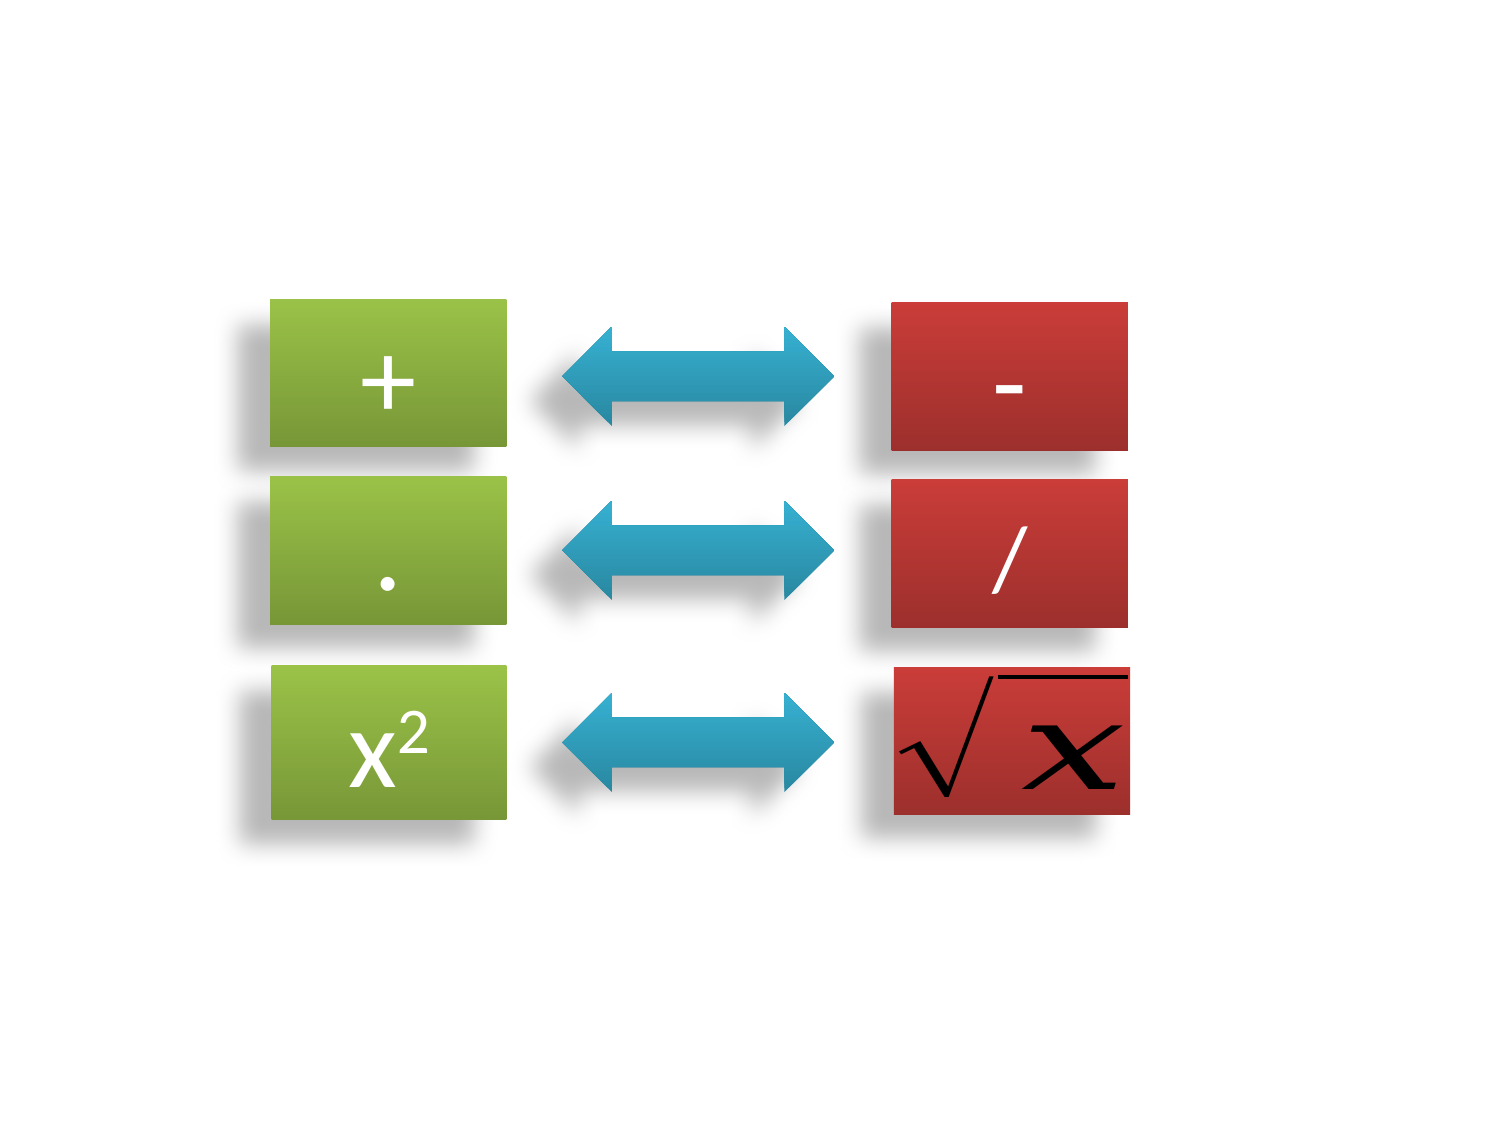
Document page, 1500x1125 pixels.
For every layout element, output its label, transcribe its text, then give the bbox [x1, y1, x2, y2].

text_box x2 [271, 665, 507, 820]
text_box + [270, 299, 507, 447]
text_box . [270, 476, 507, 625]
text_box [562, 500, 835, 600]
text_box / [891, 479, 1128, 628]
text_box [562, 692, 835, 792]
text_box [562, 326, 835, 426]
text_box - [891, 302, 1128, 451]
